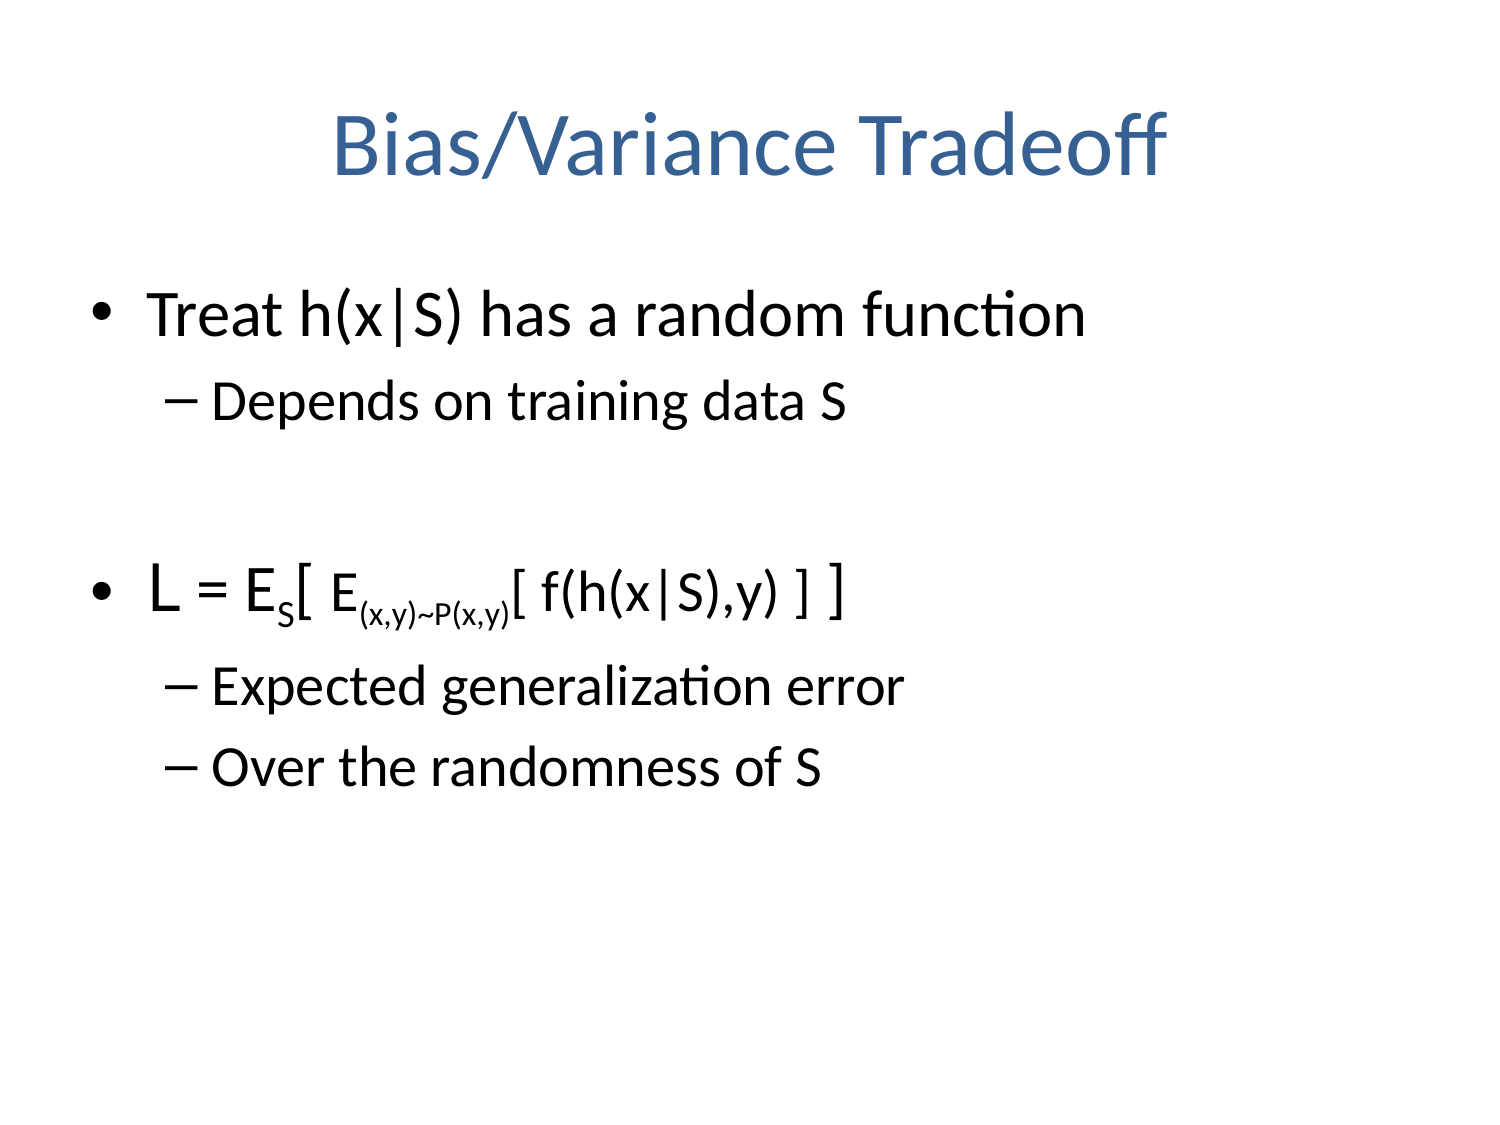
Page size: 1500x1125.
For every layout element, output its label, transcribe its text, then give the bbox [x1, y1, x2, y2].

list Treat h(x|S) has a random function Depends on training data S L = ES[ E(x,y)~P(x,y)[ f(h(x|S),y) ] ] Expected generalization error Over the randomness of S [75, 262, 1425, 1005]
title Bias/Variance Tradeoff [75, 45, 1425, 233]
